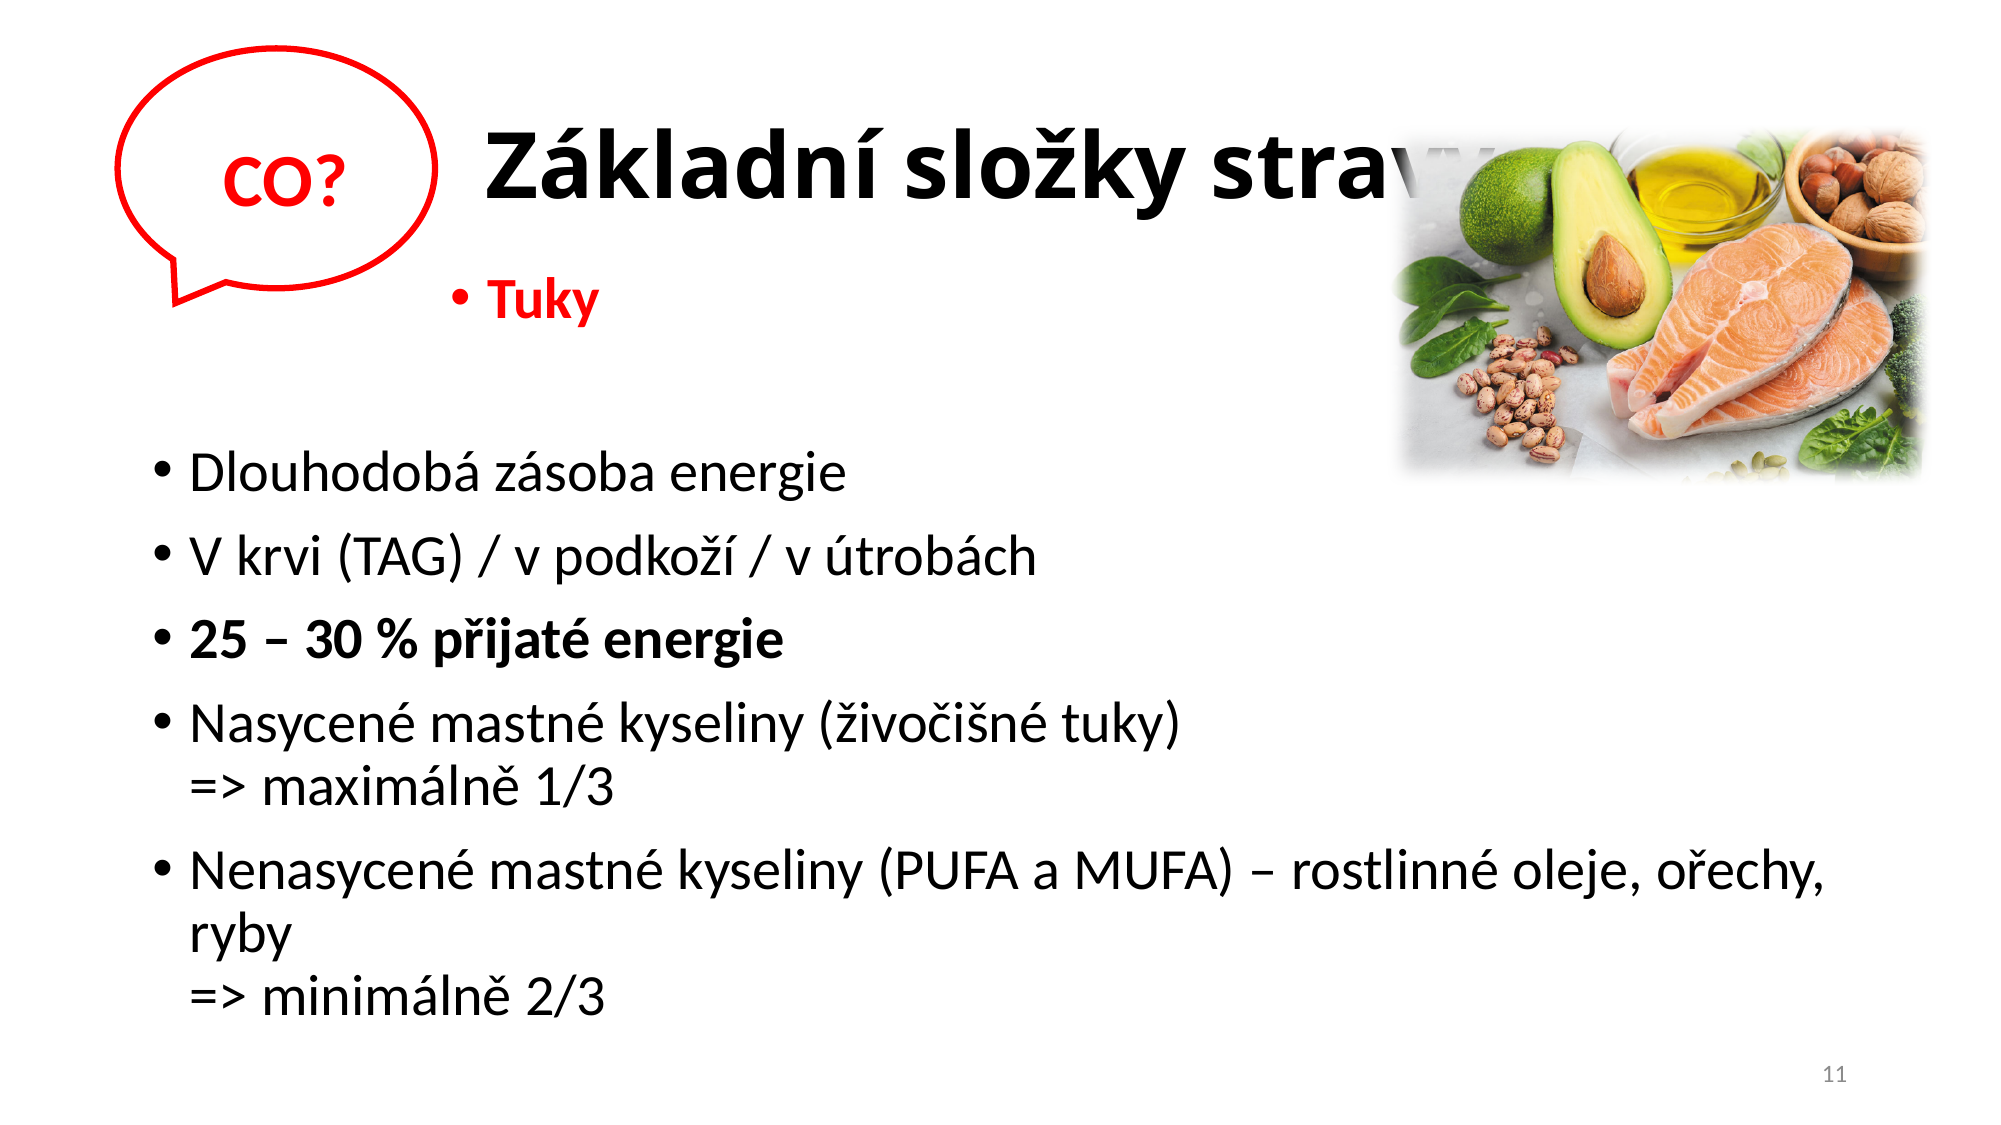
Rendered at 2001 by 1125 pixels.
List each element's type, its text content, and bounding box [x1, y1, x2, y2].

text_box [117, 48, 436, 289]
slide_number 11 [1412, 1042, 1863, 1103]
text_box Tuky [435, 260, 737, 354]
list Dlouhodobá zásoba energie V krvi (TAG) / v podkoží / v útrobách 25 – 30 % přijaté energie Nasycené mastné kyseliny (živočišné tuky) => maximálně 1/3 Nenasycené mastné kyseliny (PUFA a MUFA) – rostlinné oleje, ořechy, ryby => minimálně 2/3 [137, 433, 1863, 1125]
title Základní složky stravy [470, 59, 2000, 278]
picture [1386, 124, 1933, 487]
